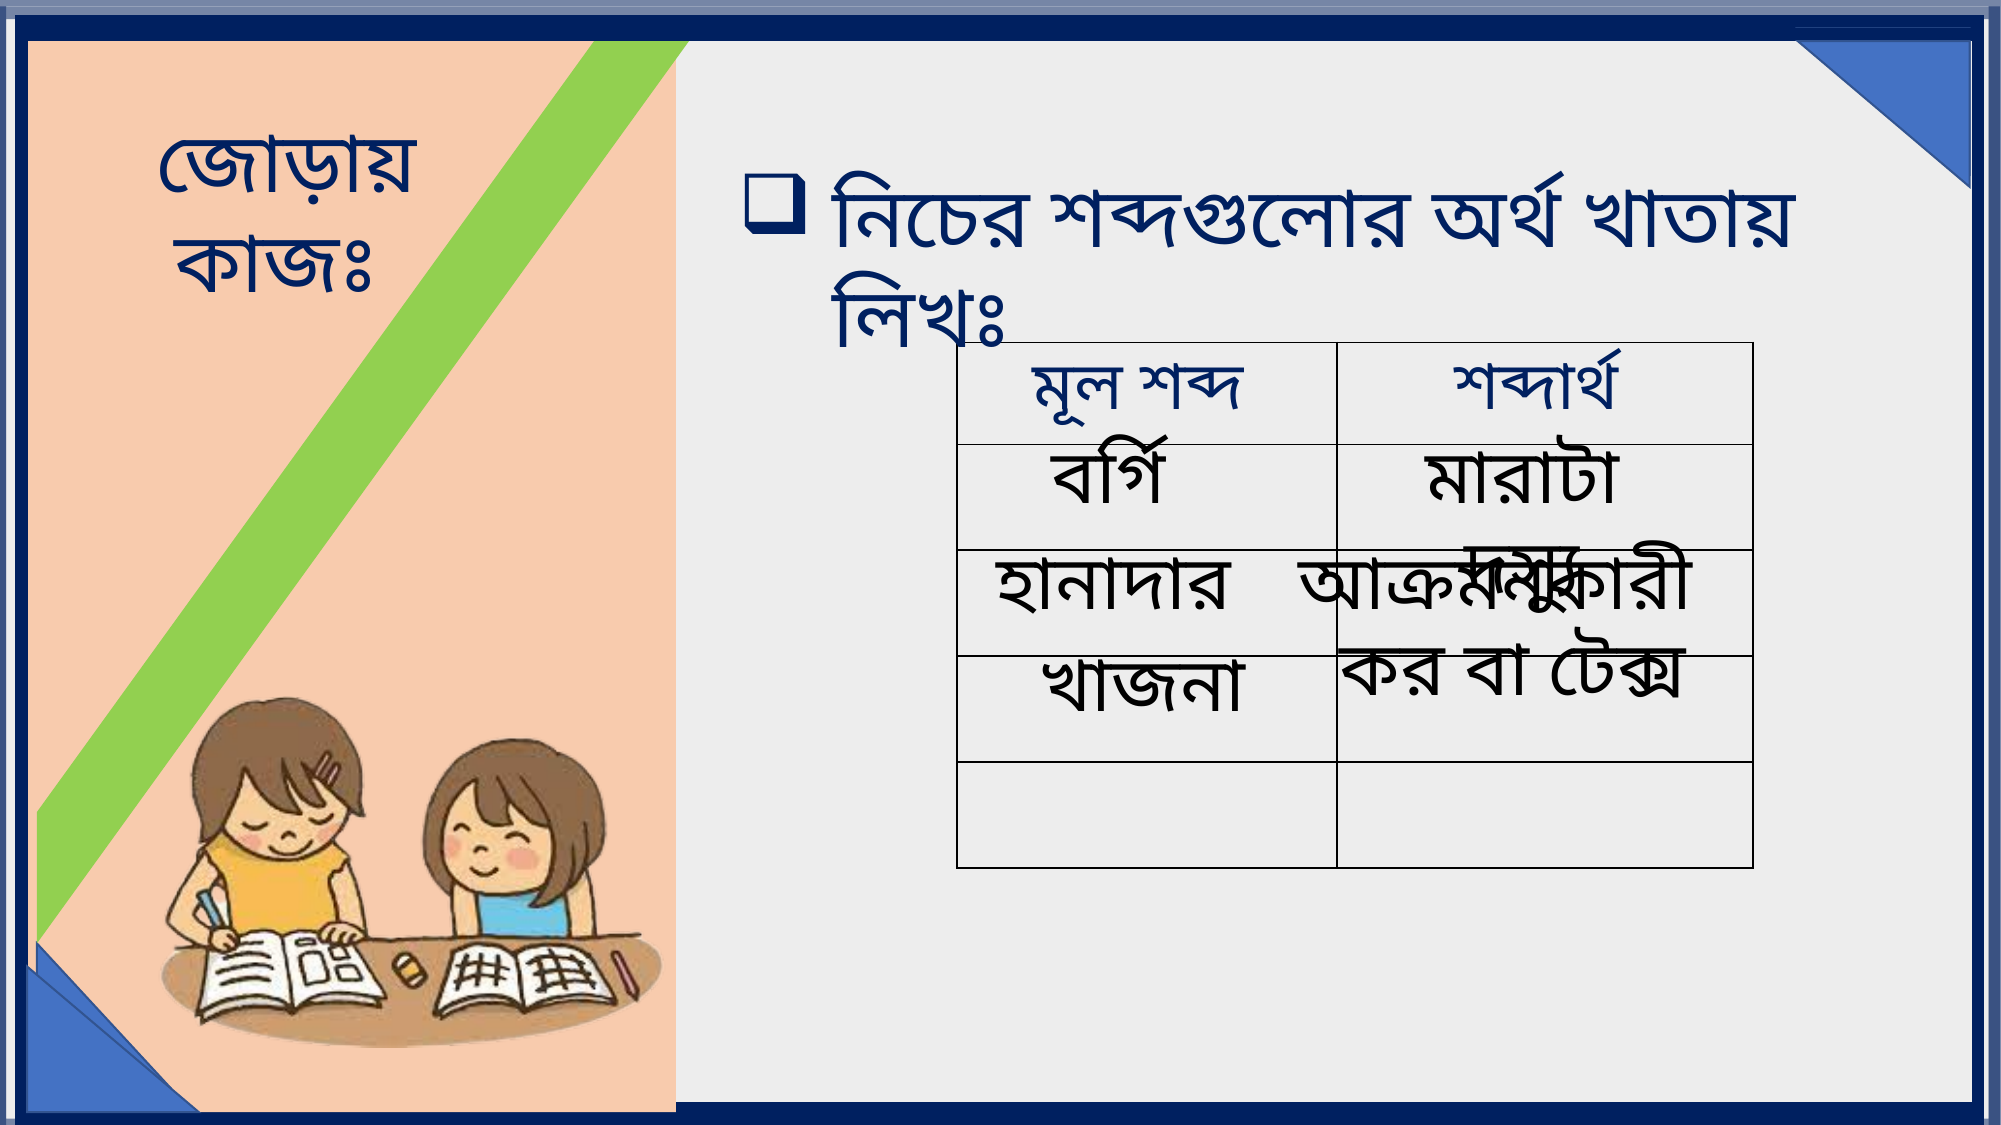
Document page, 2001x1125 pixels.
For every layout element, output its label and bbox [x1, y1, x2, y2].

text_box [0, 12, 1995, 1125]
